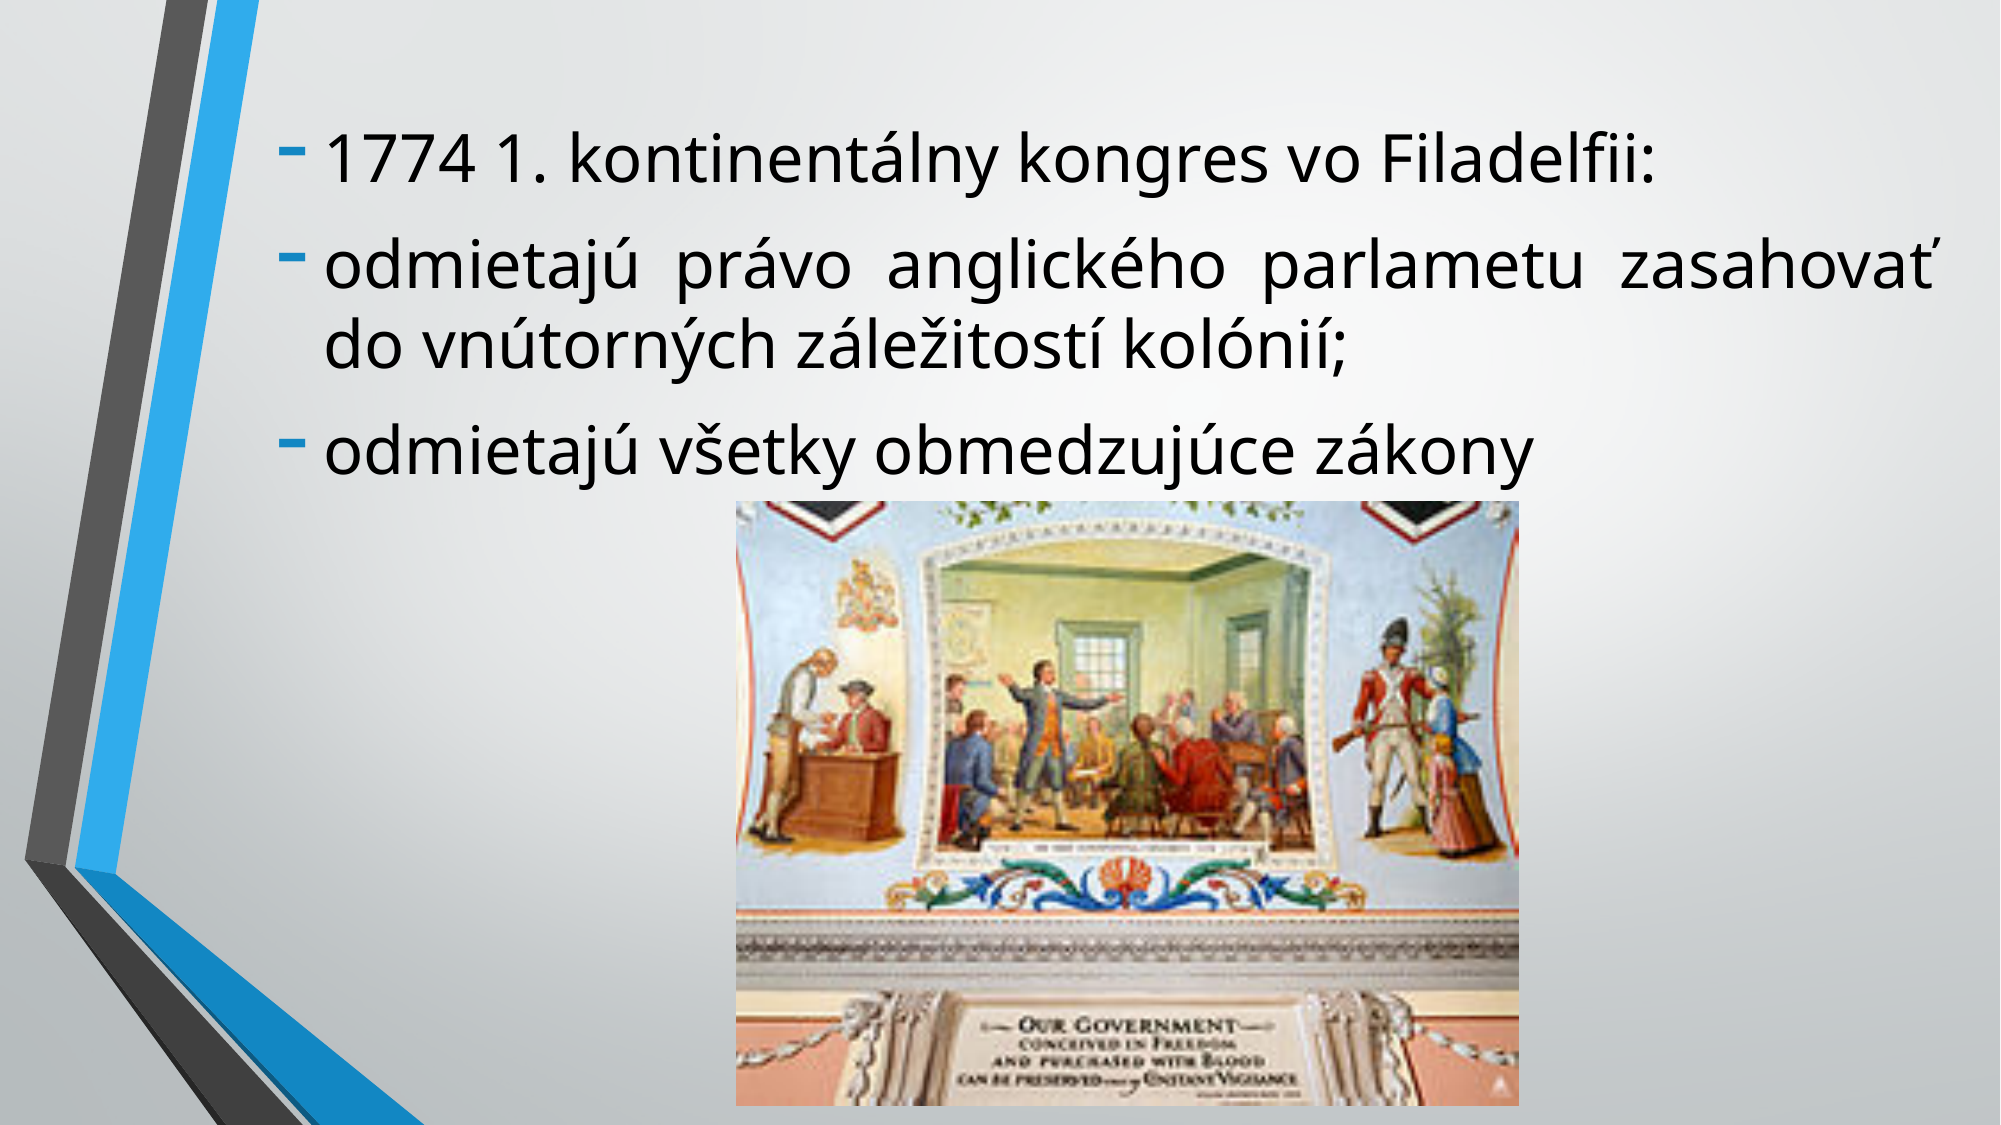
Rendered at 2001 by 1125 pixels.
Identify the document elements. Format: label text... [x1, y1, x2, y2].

picture [736, 500, 1520, 1106]
list 1774 1. kontinentálny kongres vo Filadelfii: odmietajú právo anglického parlametu zasahovať do vnútorných záležitostí kolónií; odmietajú všetky obmedzujúce zákony [261, 0, 1950, 605]
